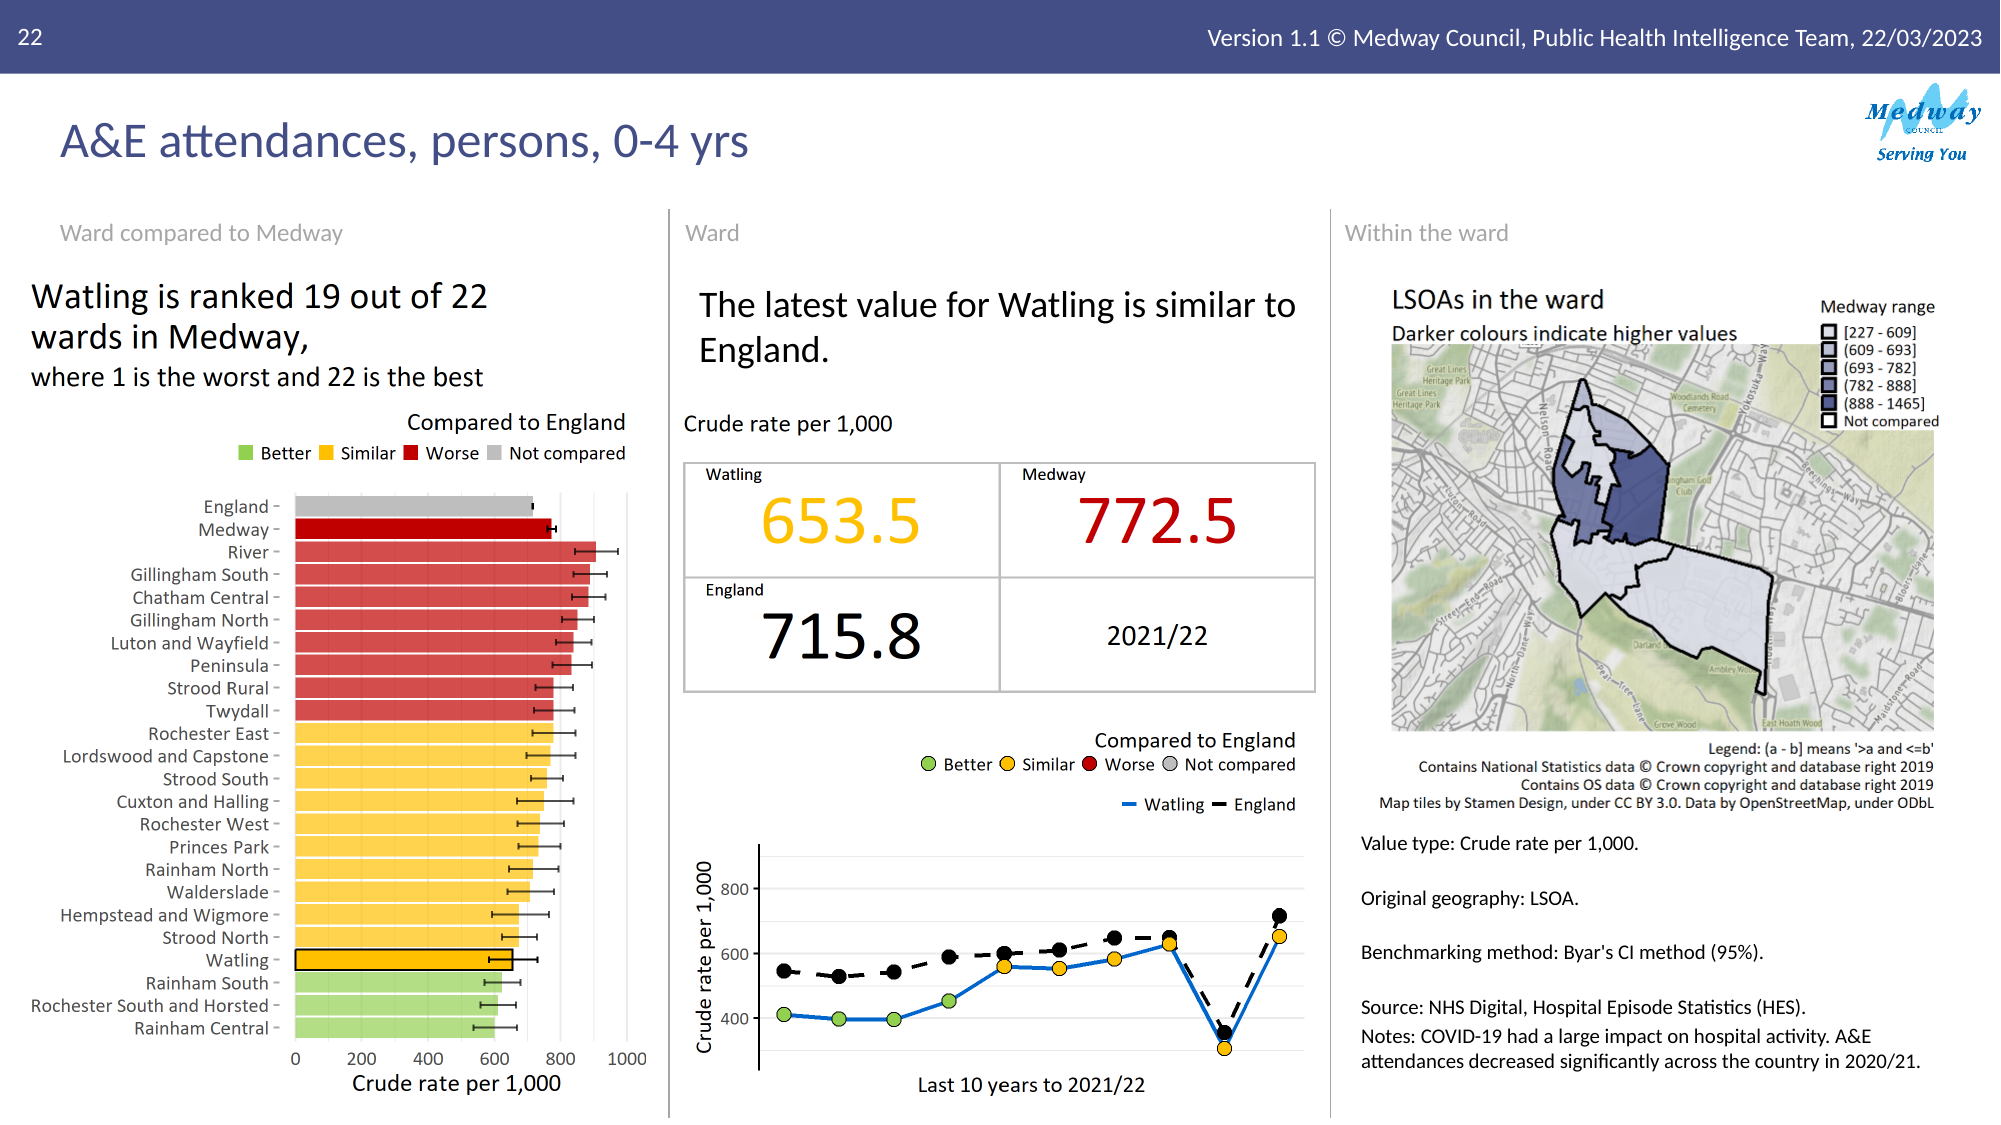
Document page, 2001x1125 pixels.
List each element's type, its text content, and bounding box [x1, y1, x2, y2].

list Version 1.1 © Medway Council, Public Health Intelligence Team, 22/03/2023 [881, 2, 2000, 72]
slide_number 22 [2, 5, 239, 66]
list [19, 271, 646, 1107]
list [683, 710, 1316, 1107]
picture [1866, 83, 1981, 162]
title A&E attendances, persons, 0-4 yrs [45, 83, 1866, 191]
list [683, 403, 1316, 693]
list The latest value for Watling is similar to England. [684, 272, 1316, 386]
list Value type: Crude rate per 1,000. Original geography: LSOA. Benchmarking method: Byar's CI method (95%). Source: NHS Digital, Hospital Episode Statistics (HES). Notes: COVID-19 had a large impact on hospital activity. A&E attendances decreased significantly across the country in 2020/21. [1346, 822, 1981, 1106]
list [1345, 278, 1981, 811]
